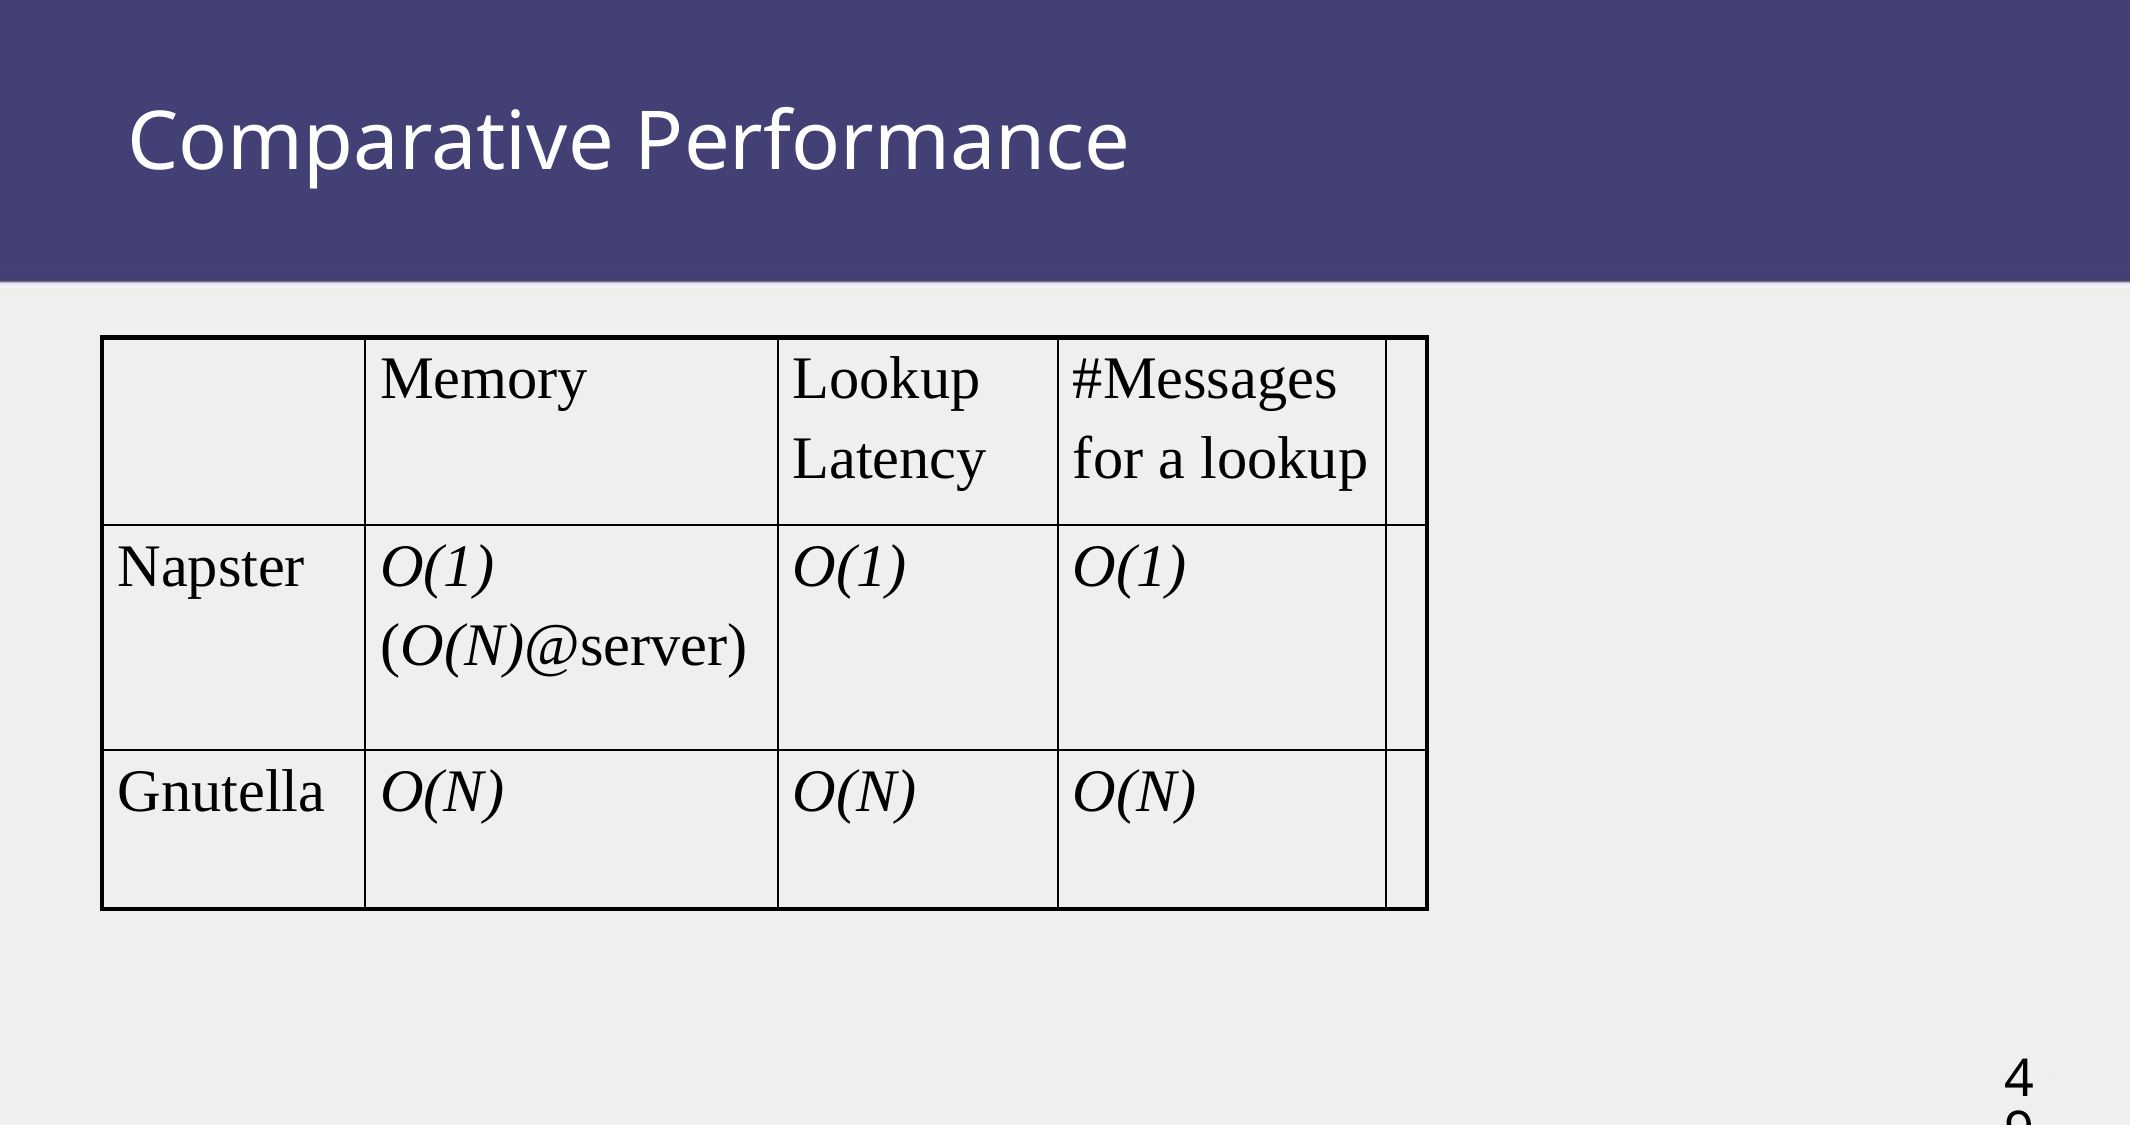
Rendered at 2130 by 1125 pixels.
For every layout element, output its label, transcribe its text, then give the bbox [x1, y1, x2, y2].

table_cell O(N) [779, 751, 1057, 907]
table_cell Napster [104, 526, 364, 749]
table_header [104, 340, 364, 524]
table_header #Messages for a lookup [1059, 340, 1385, 524]
table_cell Gnutella [104, 751, 364, 907]
table_cell O(1) [1059, 526, 1385, 749]
table_cell O(N) [1059, 751, 1385, 907]
table_cell [1387, 751, 1425, 907]
table_cell O(1) [779, 526, 1057, 749]
table_cell [1387, 526, 1425, 749]
table_header Memory [366, 340, 777, 524]
table_header [1387, 340, 1425, 524]
picture [0, 0, 2130, 1125]
table_header Lookup Latency [779, 340, 1057, 524]
table_cell O(1) (O(N)@server) [366, 526, 777, 749]
table_cell O(N) [366, 751, 777, 907]
title Comparative Performance [106, 45, 2059, 230]
text_box 49 [1989, 1037, 2078, 1100]
